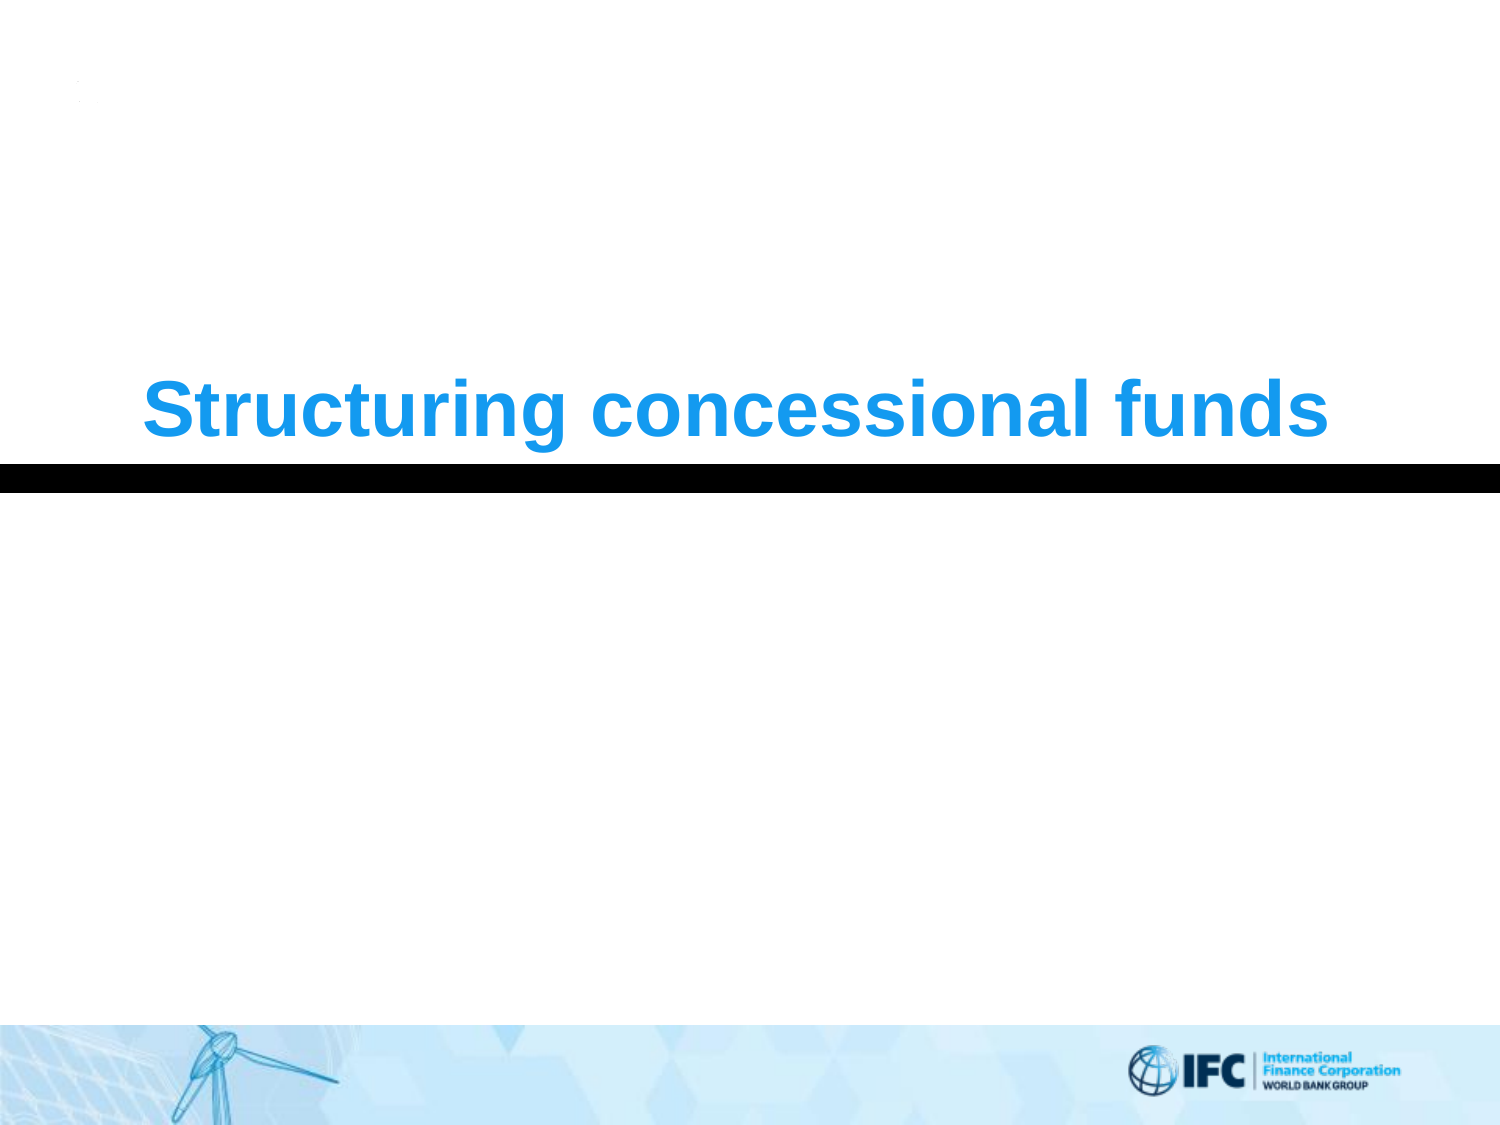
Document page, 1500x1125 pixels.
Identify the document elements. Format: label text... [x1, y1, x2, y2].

title Structuring concessional funds [141, 214, 1340, 453]
picture [0, 1025, 1500, 1125]
